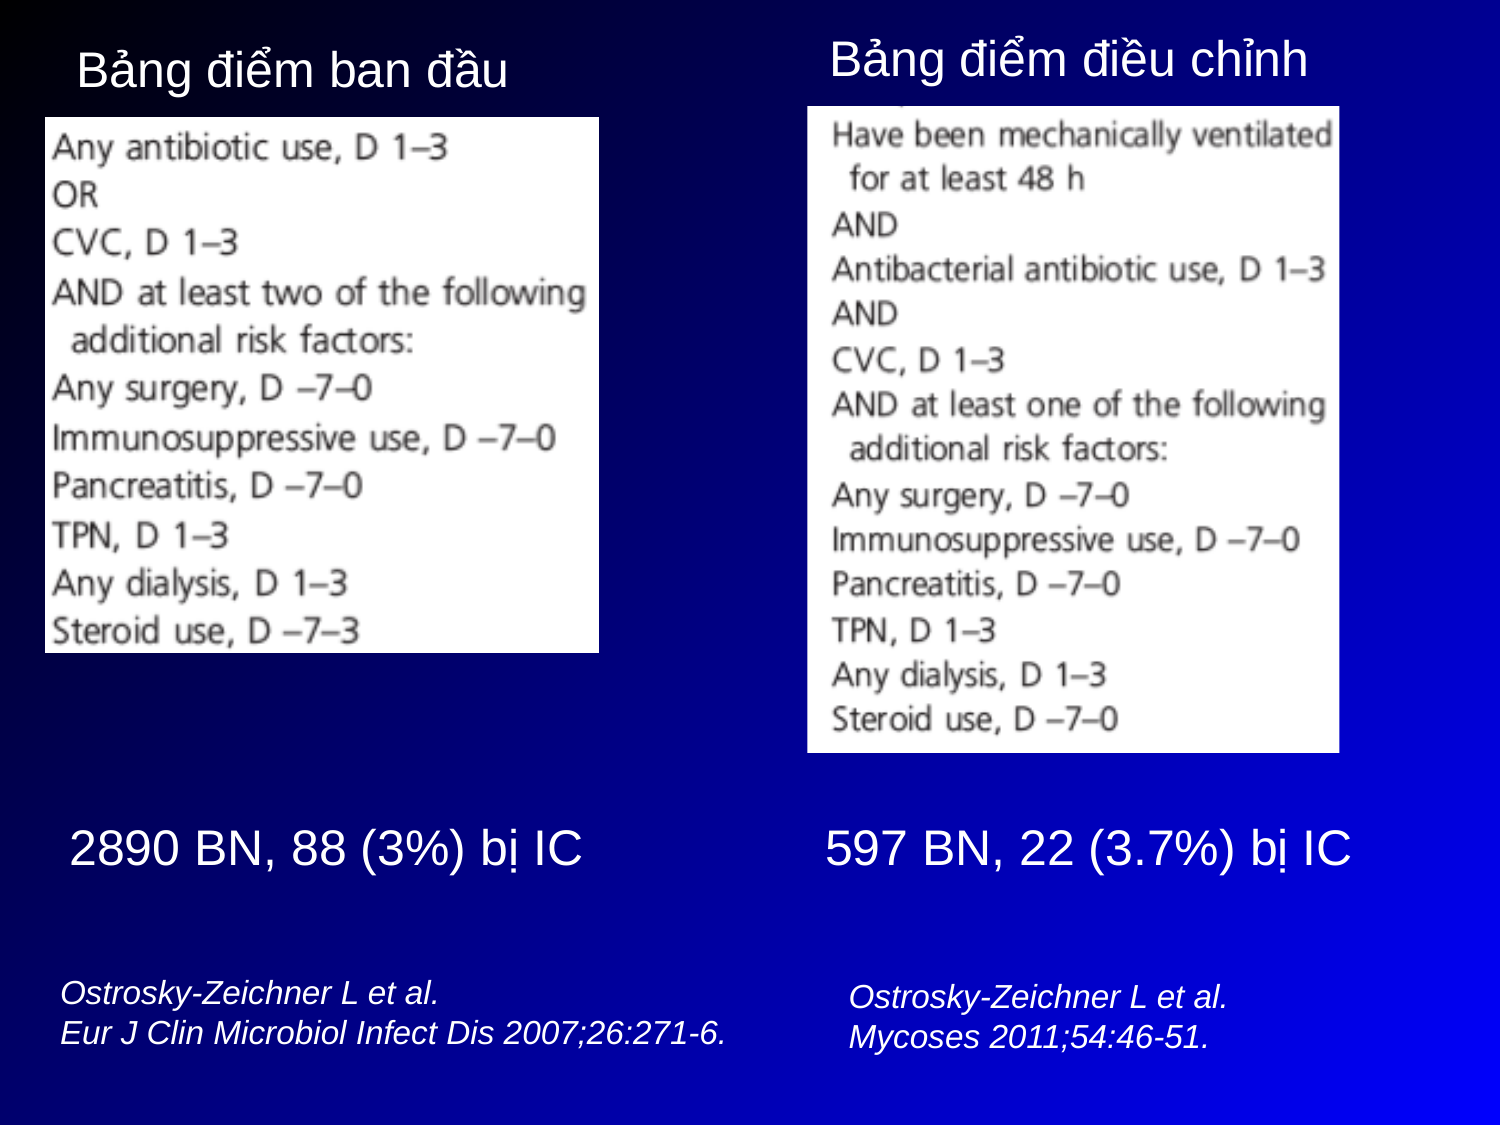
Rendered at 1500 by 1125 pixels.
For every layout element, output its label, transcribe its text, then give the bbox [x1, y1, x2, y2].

text_box Ostrosky-Zeichner L et al. Mycoses 2011;54:46-51. [833, 967, 1254, 1063]
picture [44, 117, 600, 654]
text_box 597 BN, 22 (3.7%) bị IC [809, 807, 1369, 883]
text_box Ostrosky-Zeichner L et al. Eur J Clin Microbiol Infect Dis 2007;26:271-6. [45, 963, 789, 1059]
picture [807, 105, 1340, 753]
text_box 2890 BN, 88 (3%) bị IC [54, 807, 599, 883]
text_box Bảng điểm ban đầu [47, 30, 526, 106]
text_box Bảng điểm điều chỉnh [814, 19, 1325, 95]
